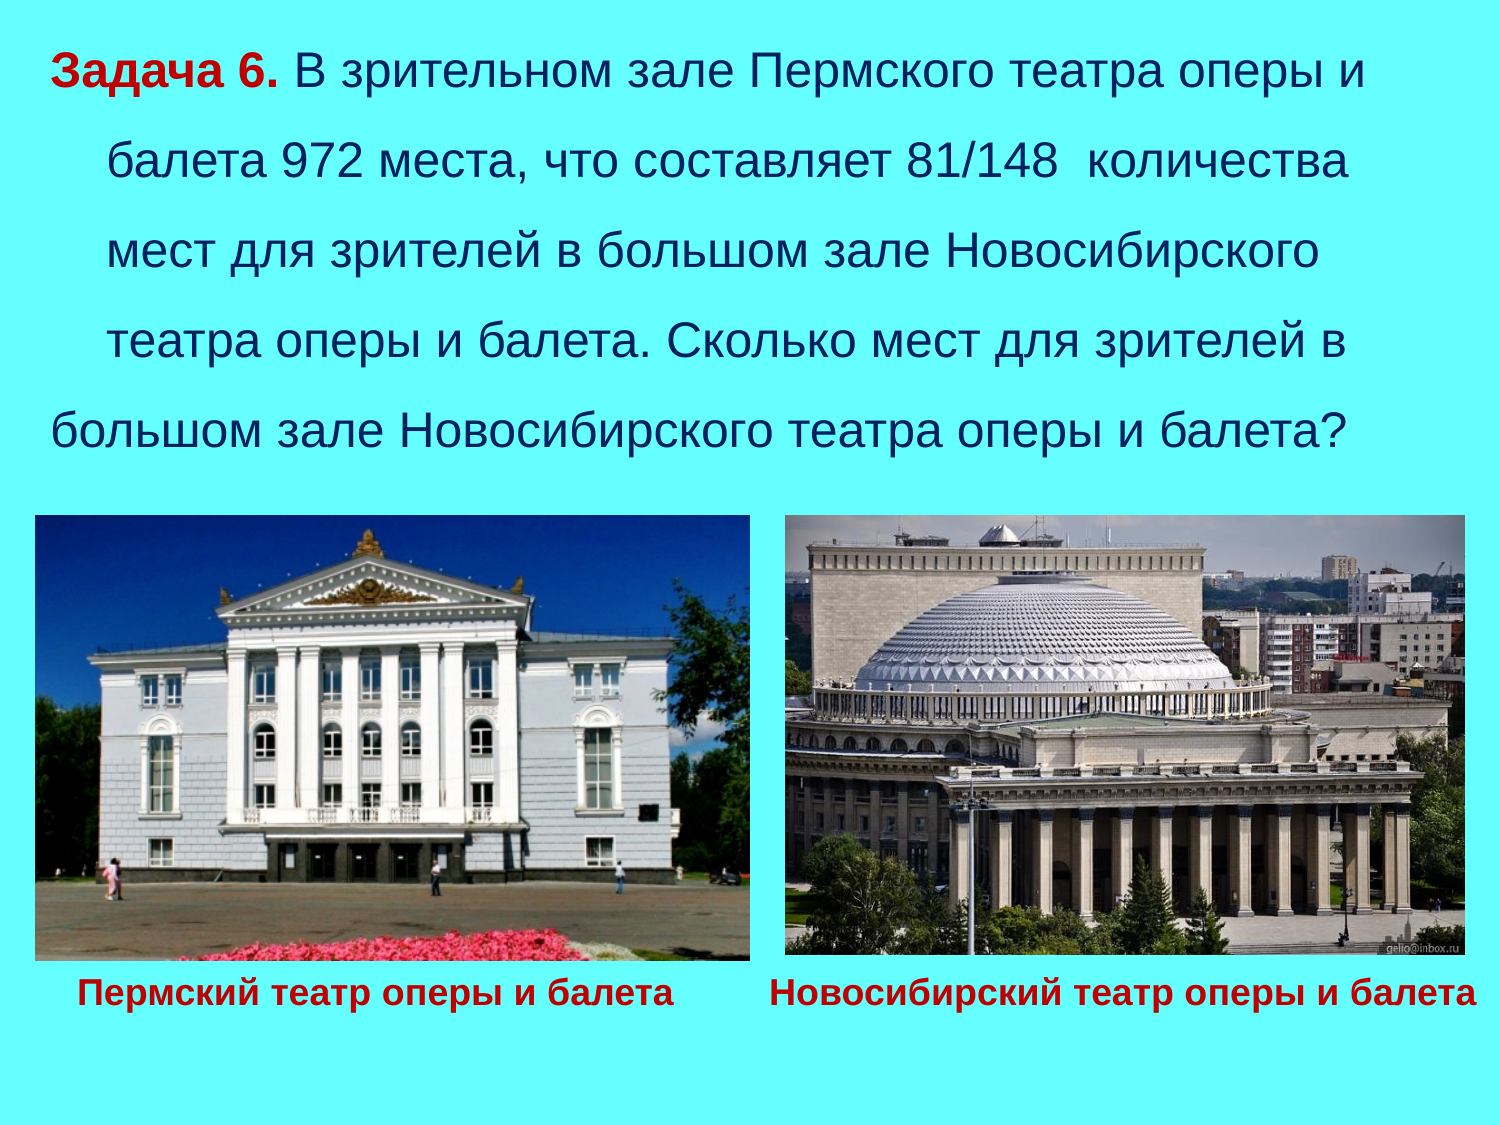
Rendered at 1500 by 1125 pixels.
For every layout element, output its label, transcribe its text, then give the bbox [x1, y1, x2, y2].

text_box Новосибирский театр оперы и балета [754, 960, 1492, 1021]
picture [784, 515, 1466, 956]
text_box Пермский театр оперы и балета [62, 970, 690, 1021]
picture [34, 515, 750, 962]
text_box Задача 6. В зрительном зале Пермского театра оперы и балета 972 места, что составляет 81/148 количества мест для зрителей в большом зале Новосибирского театра оперы и балета. Сколько мест для зрителей в большом зале Новосибирского театра оперы и балета? [35, 0, 1465, 465]
